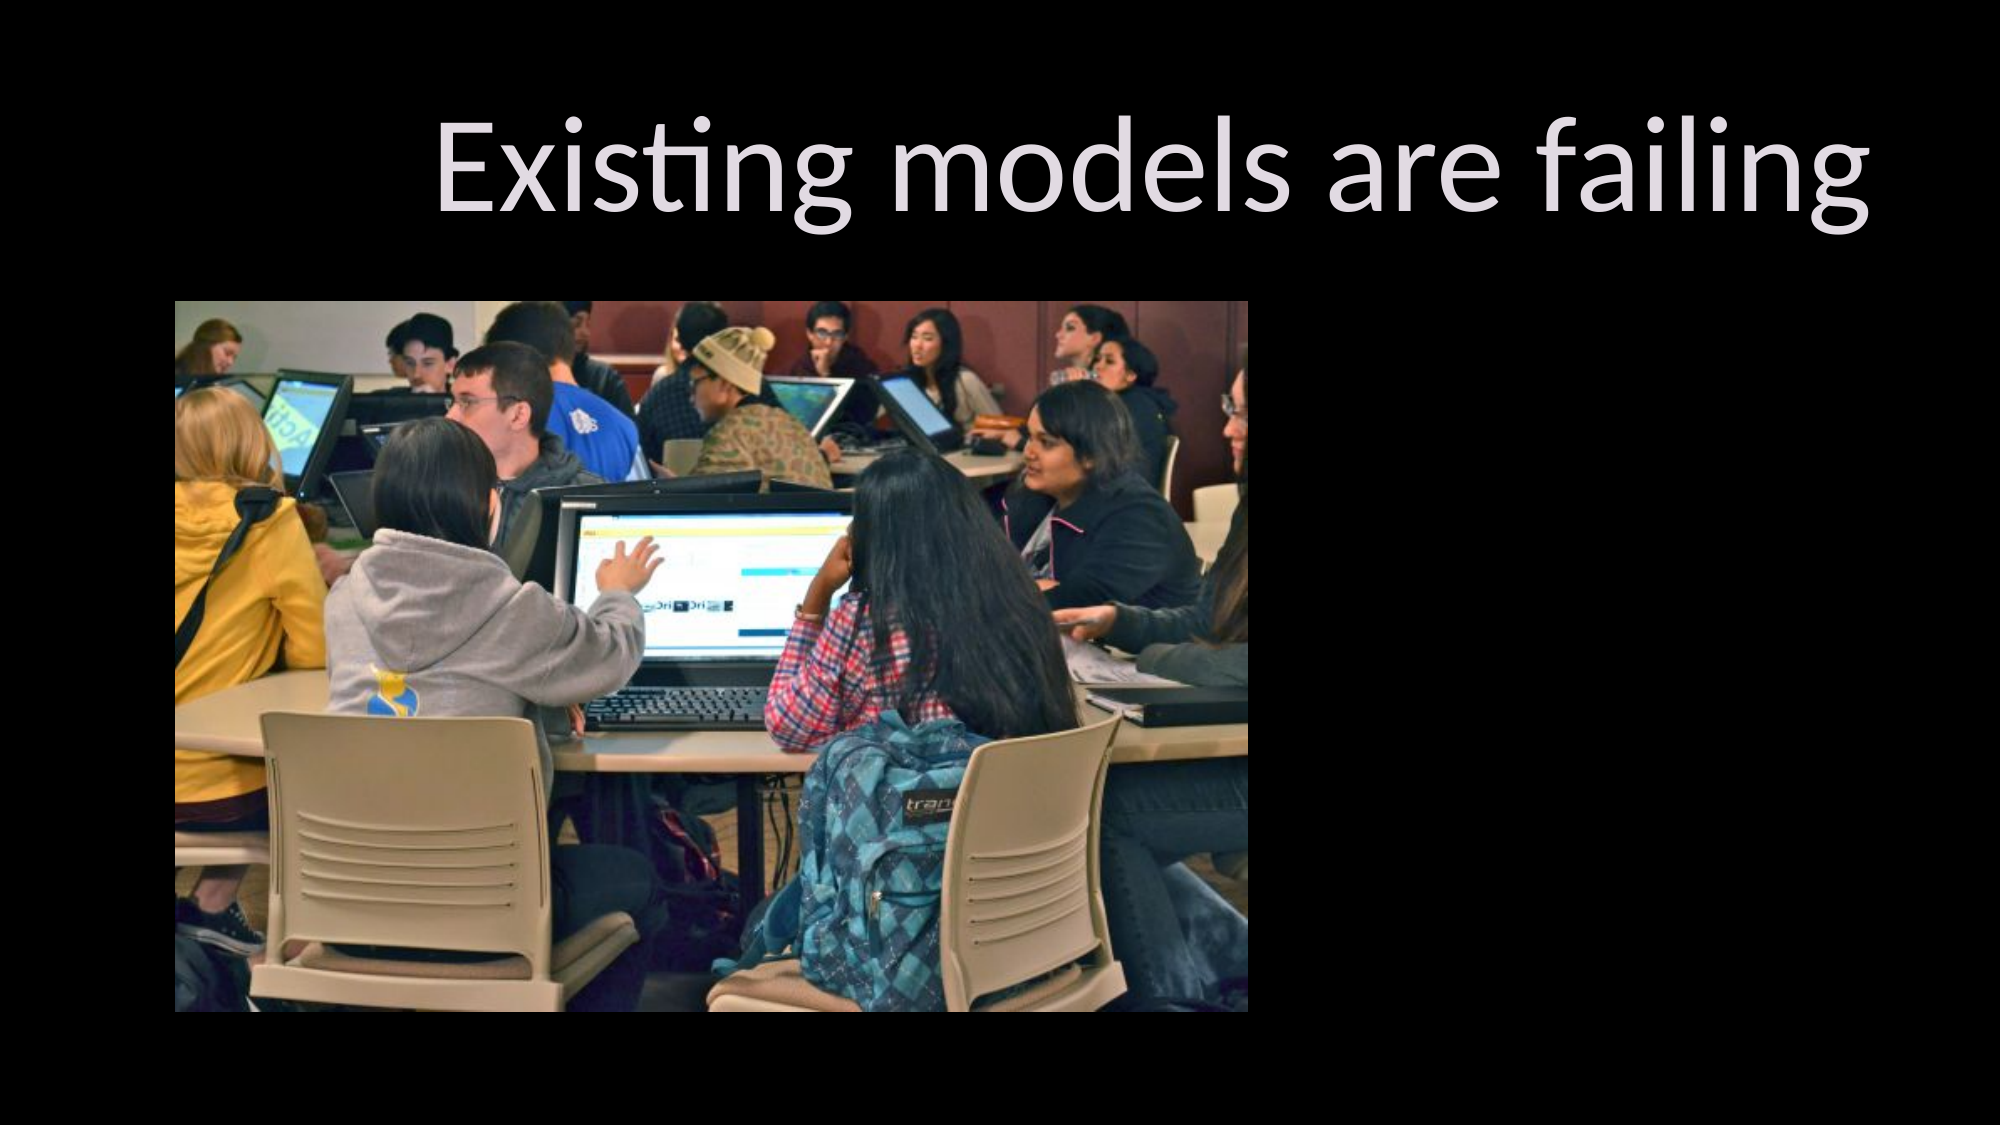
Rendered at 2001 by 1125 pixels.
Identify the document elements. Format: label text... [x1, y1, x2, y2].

picture [175, 301, 1248, 1012]
list Existing models are failing [416, 84, 1963, 272]
